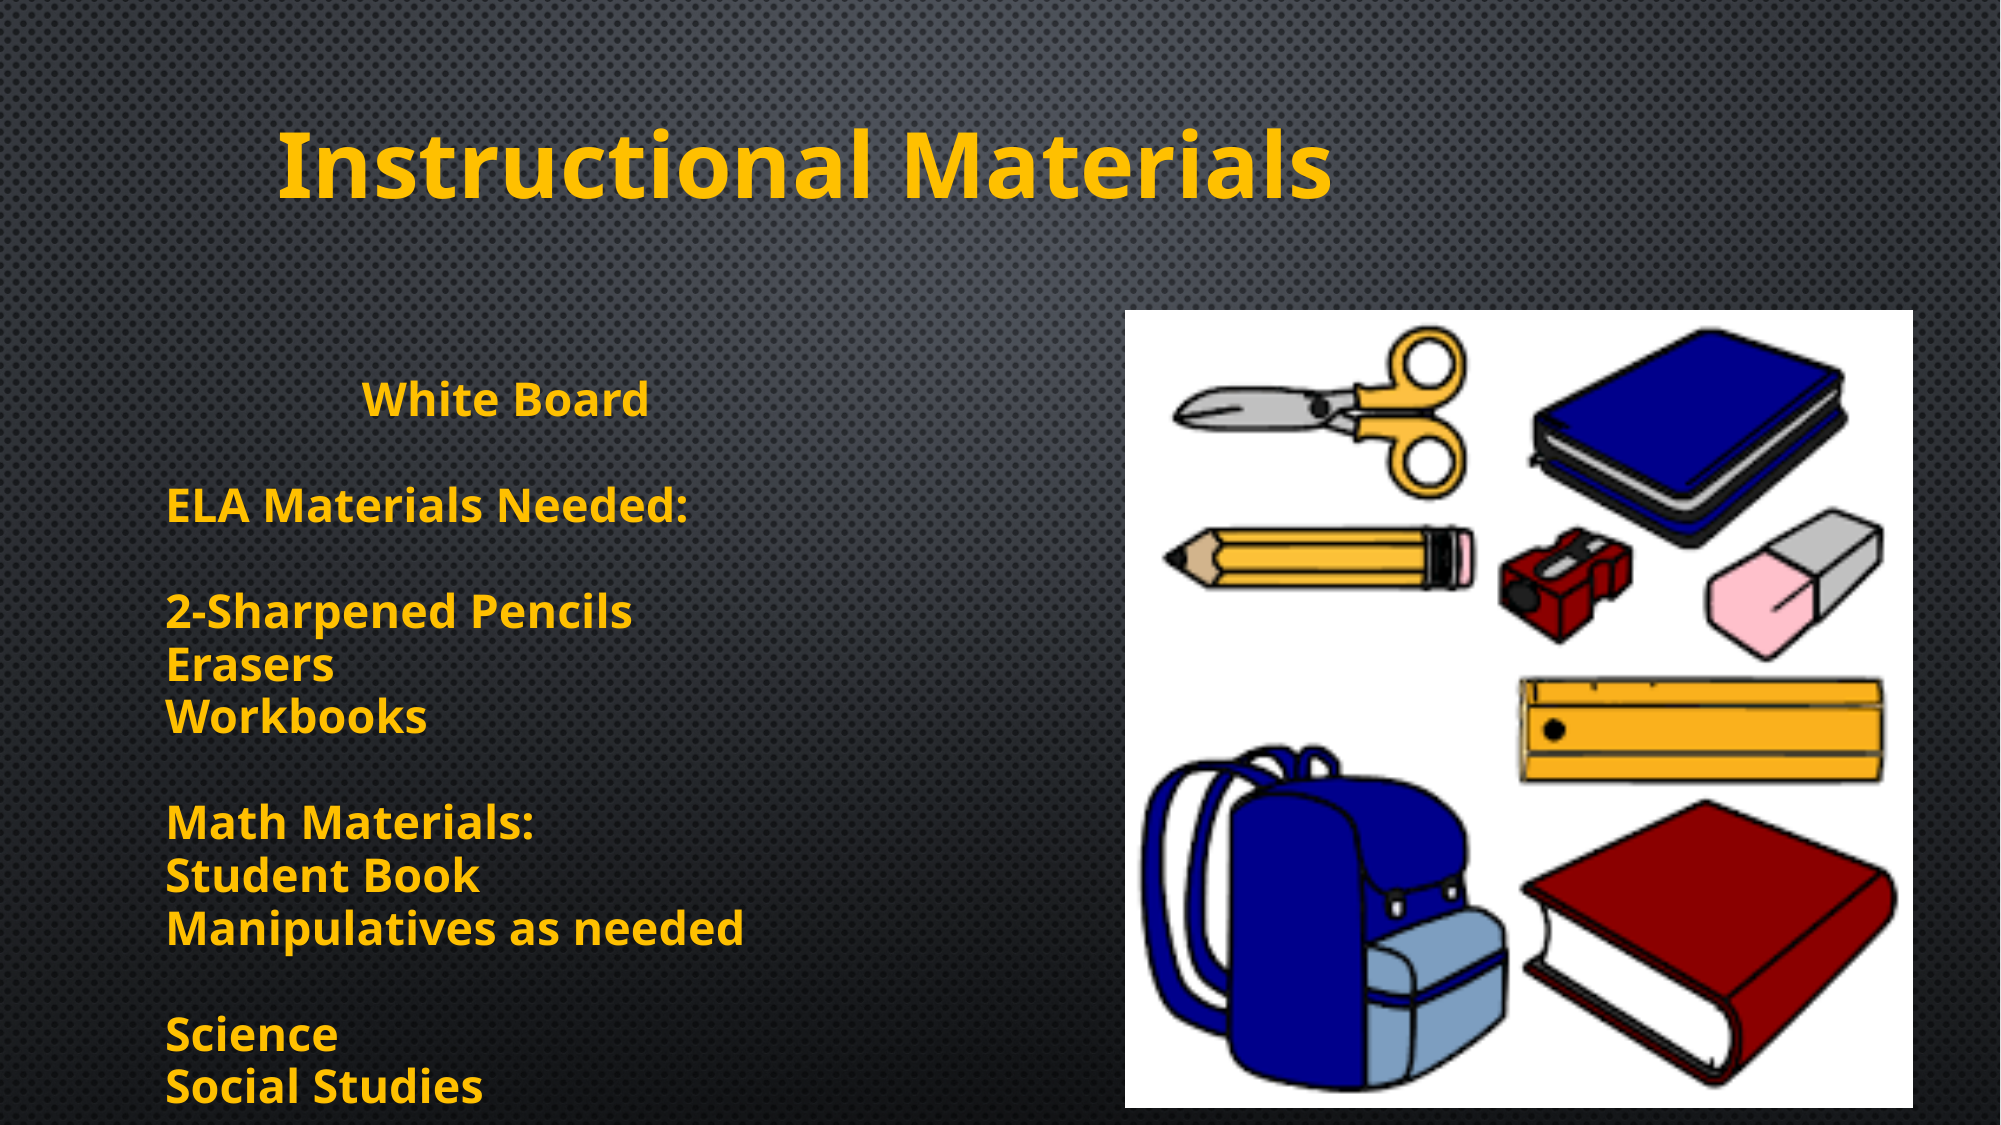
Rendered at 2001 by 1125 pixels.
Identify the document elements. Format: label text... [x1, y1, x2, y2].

picture [1125, 310, 1913, 1108]
text_box Instructional Materials [262, 112, 1500, 227]
text_box White Board ELA Materials Needed: 2-Sharpened Pencils Erasers Workbooks Math Materials: Student Book Manipulatives as needed Science Social Studies [150, 263, 863, 1122]
